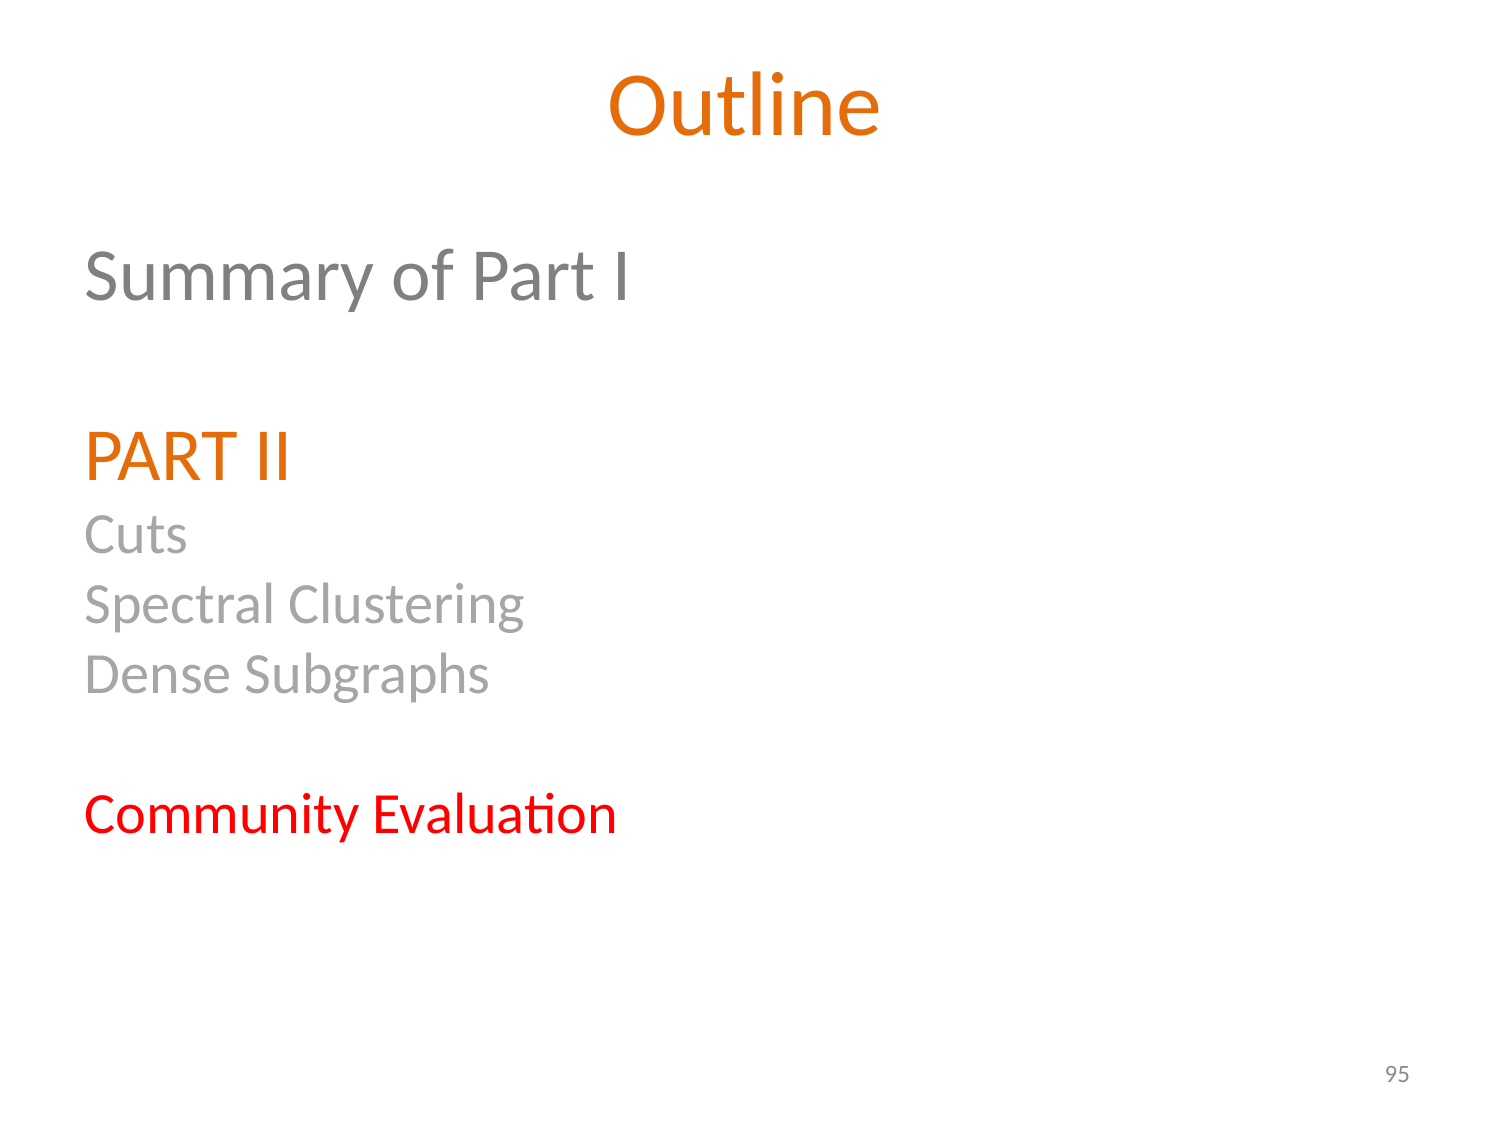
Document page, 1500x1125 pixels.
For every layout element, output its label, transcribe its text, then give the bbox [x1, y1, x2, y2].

text_box Outline [70, 4, 1420, 193]
text_box Summary of Part I PART II Cuts Spectral Clustering Dense Subgraphs Community Evaluation [70, 218, 1309, 853]
slide_number 95 [1074, 1042, 1425, 1103]
